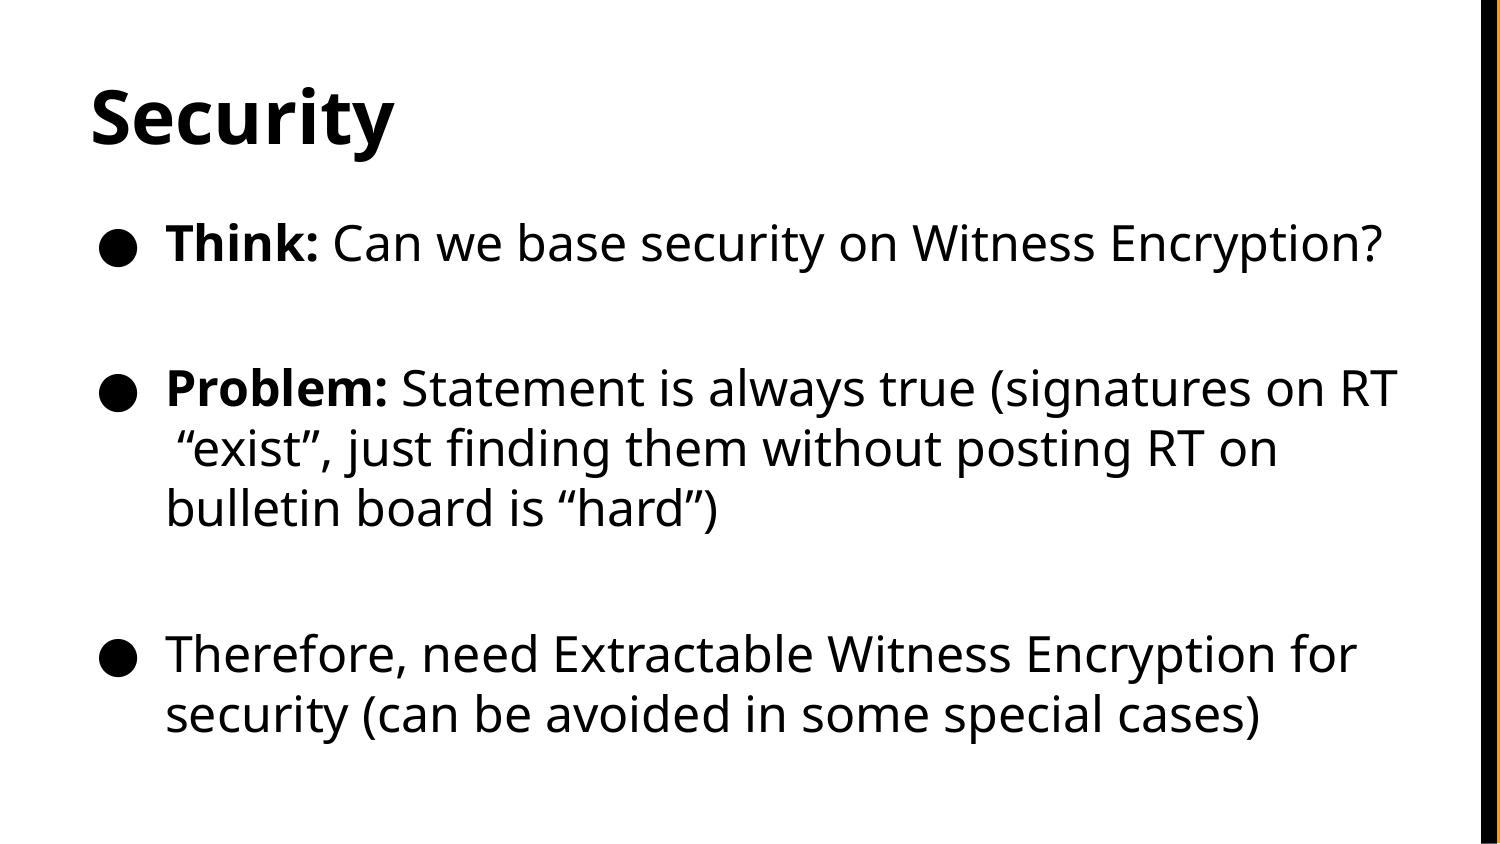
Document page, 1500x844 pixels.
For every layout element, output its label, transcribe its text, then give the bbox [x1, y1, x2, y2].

title Security [75, 33, 1425, 175]
list Think: Can we base security on Witness Encryption? Problem: Statement is always true (signatures on RT “exist”, just finding them without posting RT on bulletin board is “hard”) Therefore, need Extractable Witness Encryption for security (can be avoided in some special cases) [75, 196, 1425, 808]
